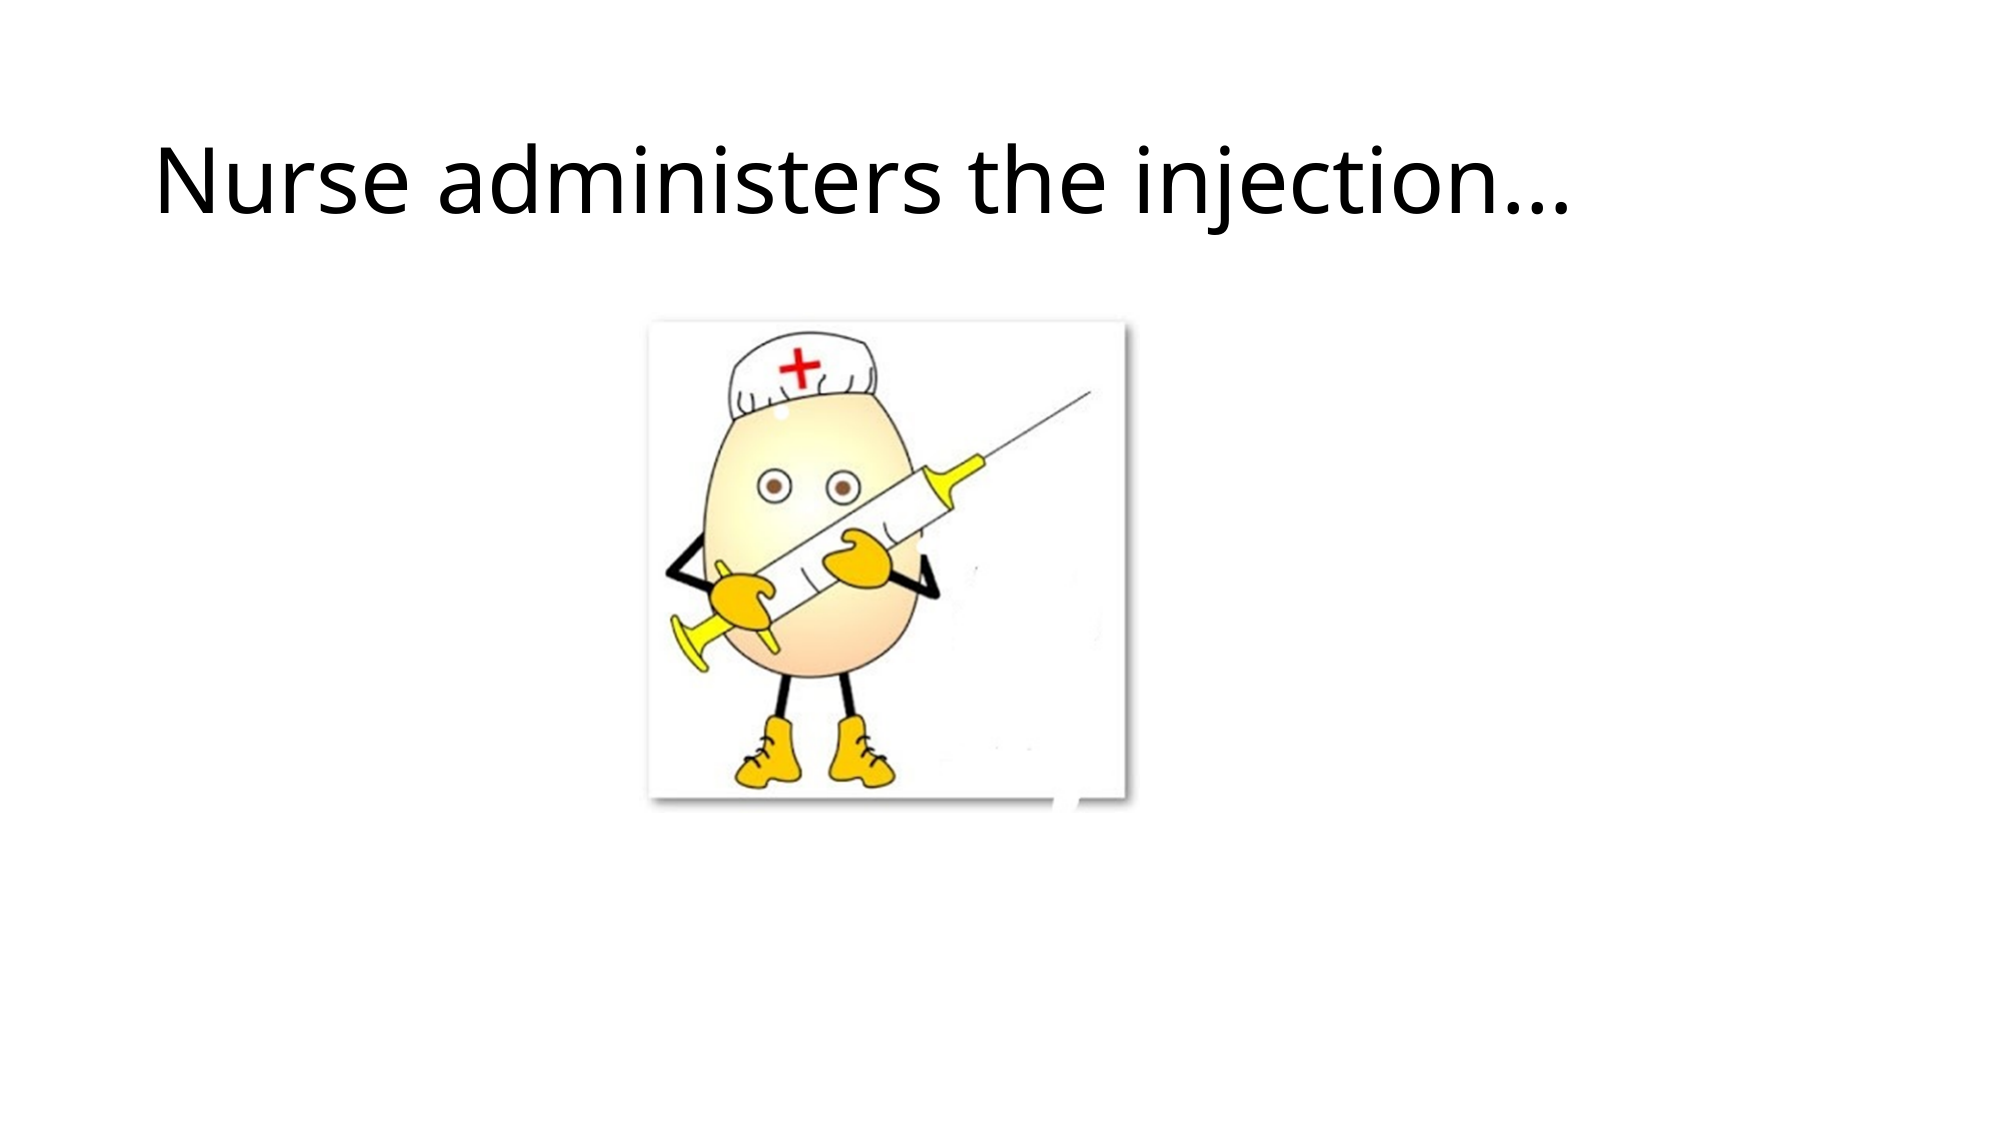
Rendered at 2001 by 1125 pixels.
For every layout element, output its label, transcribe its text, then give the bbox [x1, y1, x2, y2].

title Nurse administers the injection… [137, 75, 1863, 293]
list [639, 312, 1140, 813]
